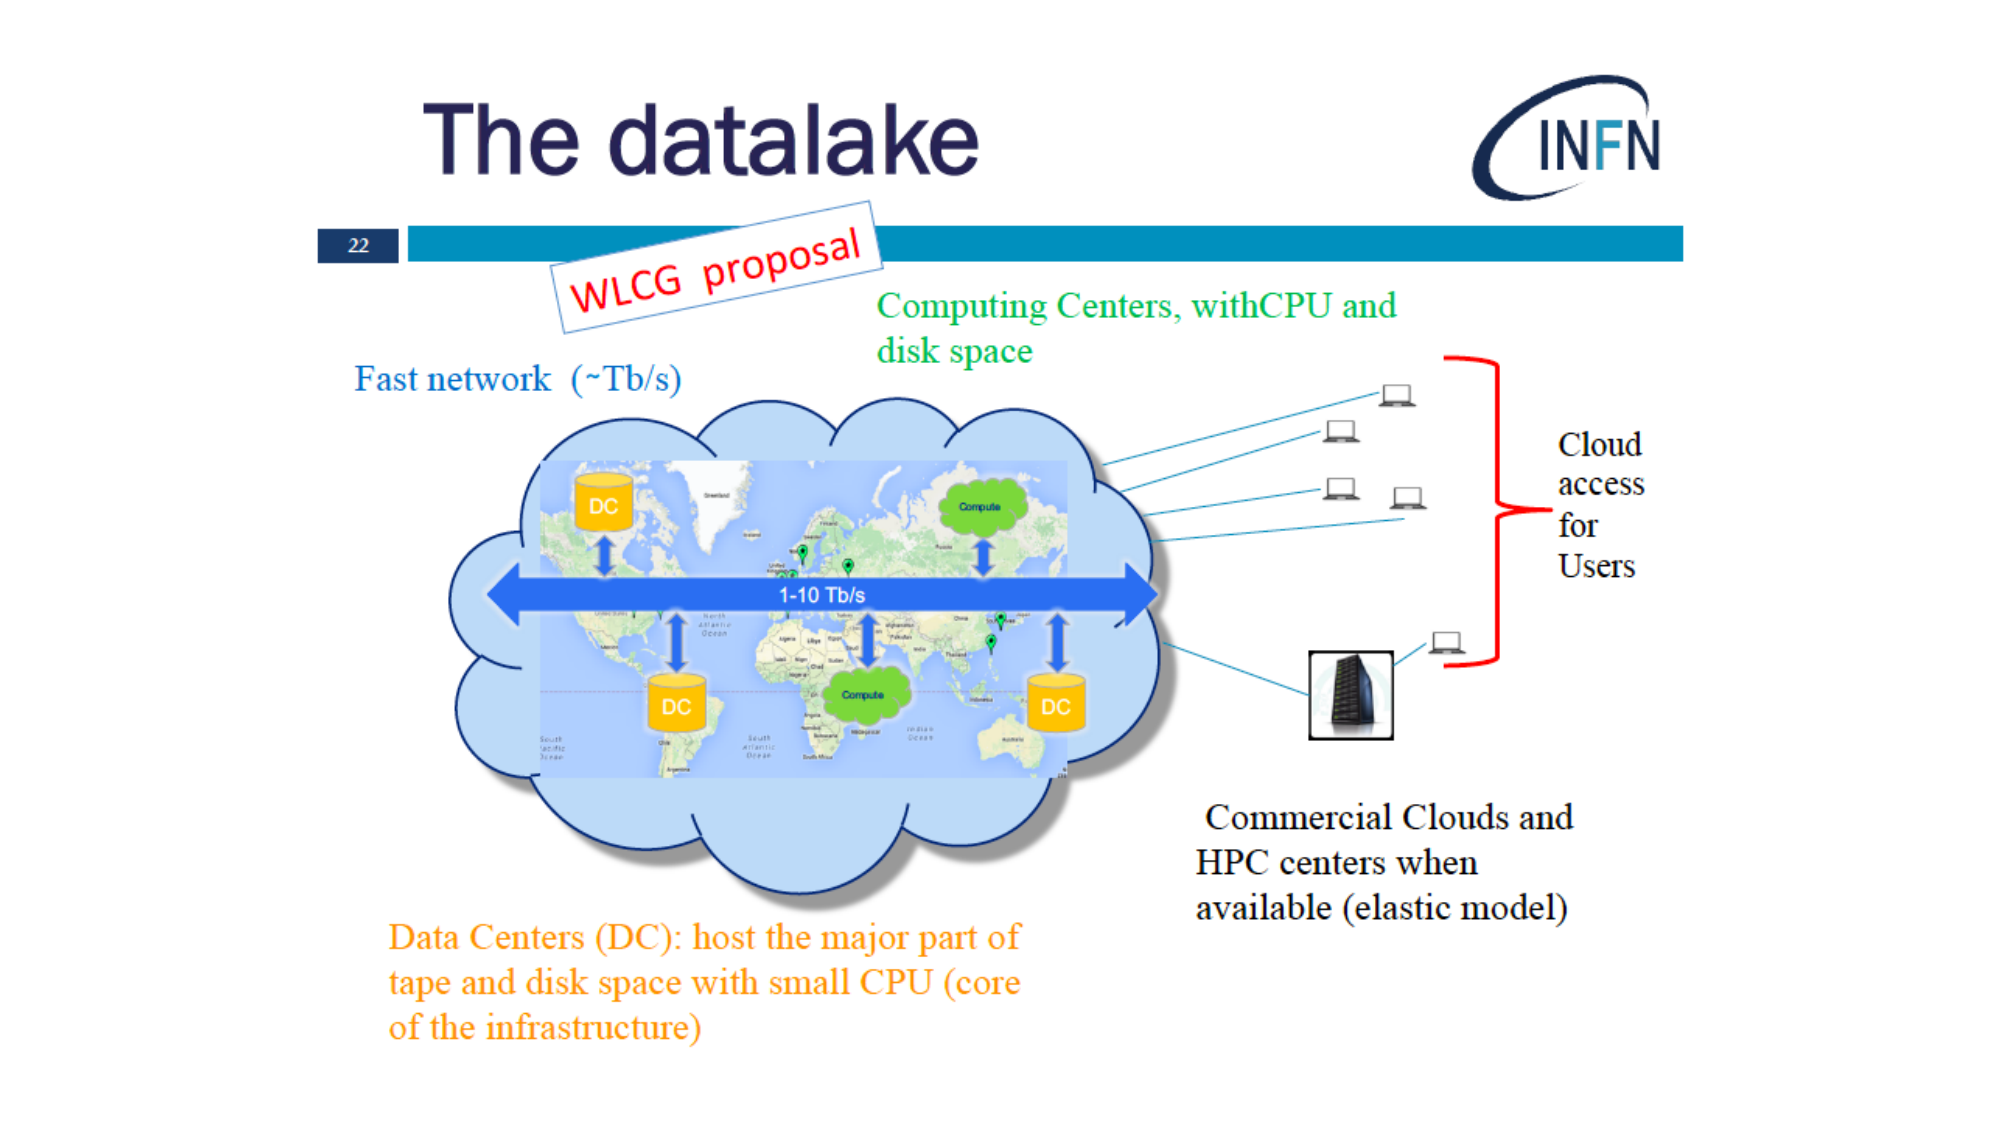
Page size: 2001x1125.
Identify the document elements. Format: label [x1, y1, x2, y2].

picture [203, 0, 1797, 1125]
